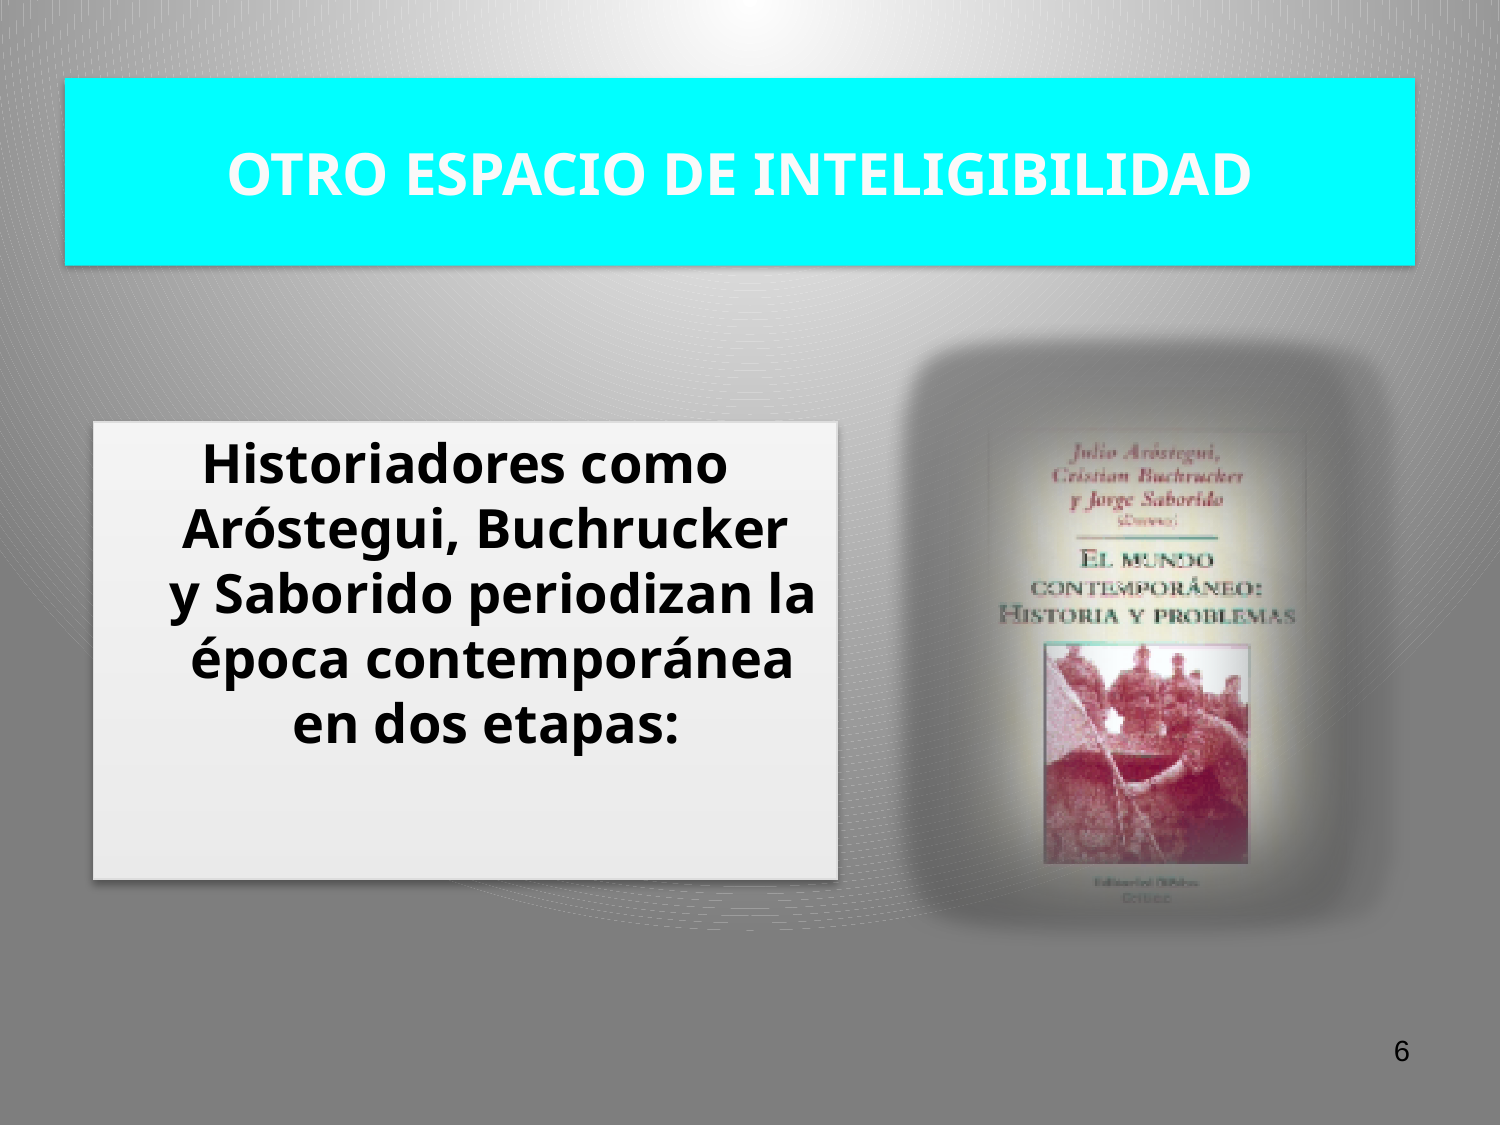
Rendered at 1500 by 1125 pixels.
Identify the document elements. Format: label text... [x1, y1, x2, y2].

title OTRO ESPACIO DE INTELIGIBILIDAD [64, 77, 1416, 266]
slide_number 6 [1074, 1024, 1426, 1103]
list Historiadores como Aróstegui, Buchrucker y Saborido periodizan la época contemporánea en dos etapas: [93, 421, 838, 880]
picture [948, 386, 1346, 915]
